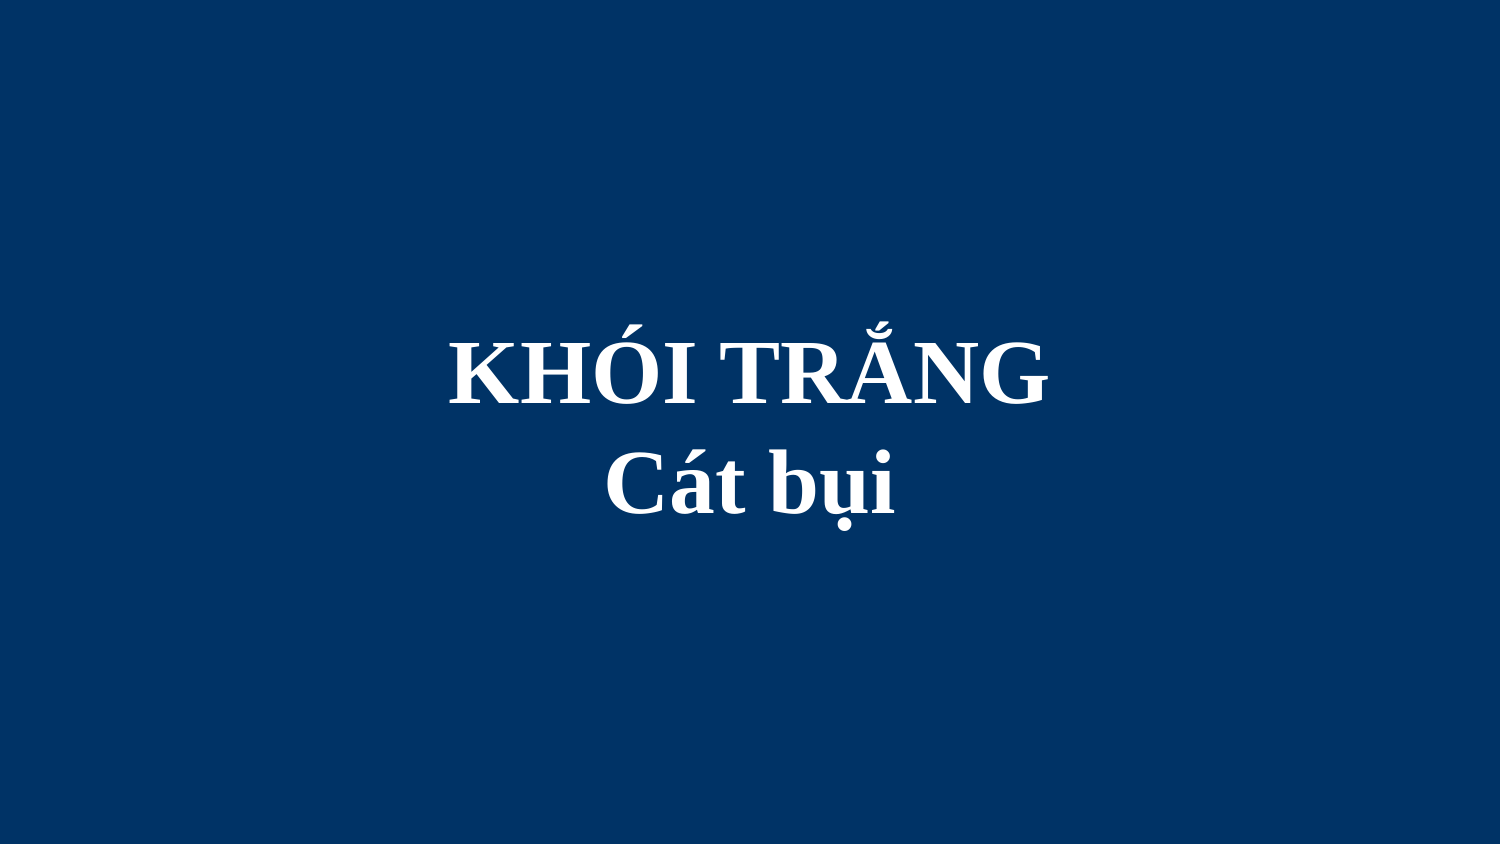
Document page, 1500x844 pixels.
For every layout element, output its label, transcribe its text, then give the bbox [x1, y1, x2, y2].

title KHÓI TRẮNG Cát bụi [0, 0, 1500, 844]
